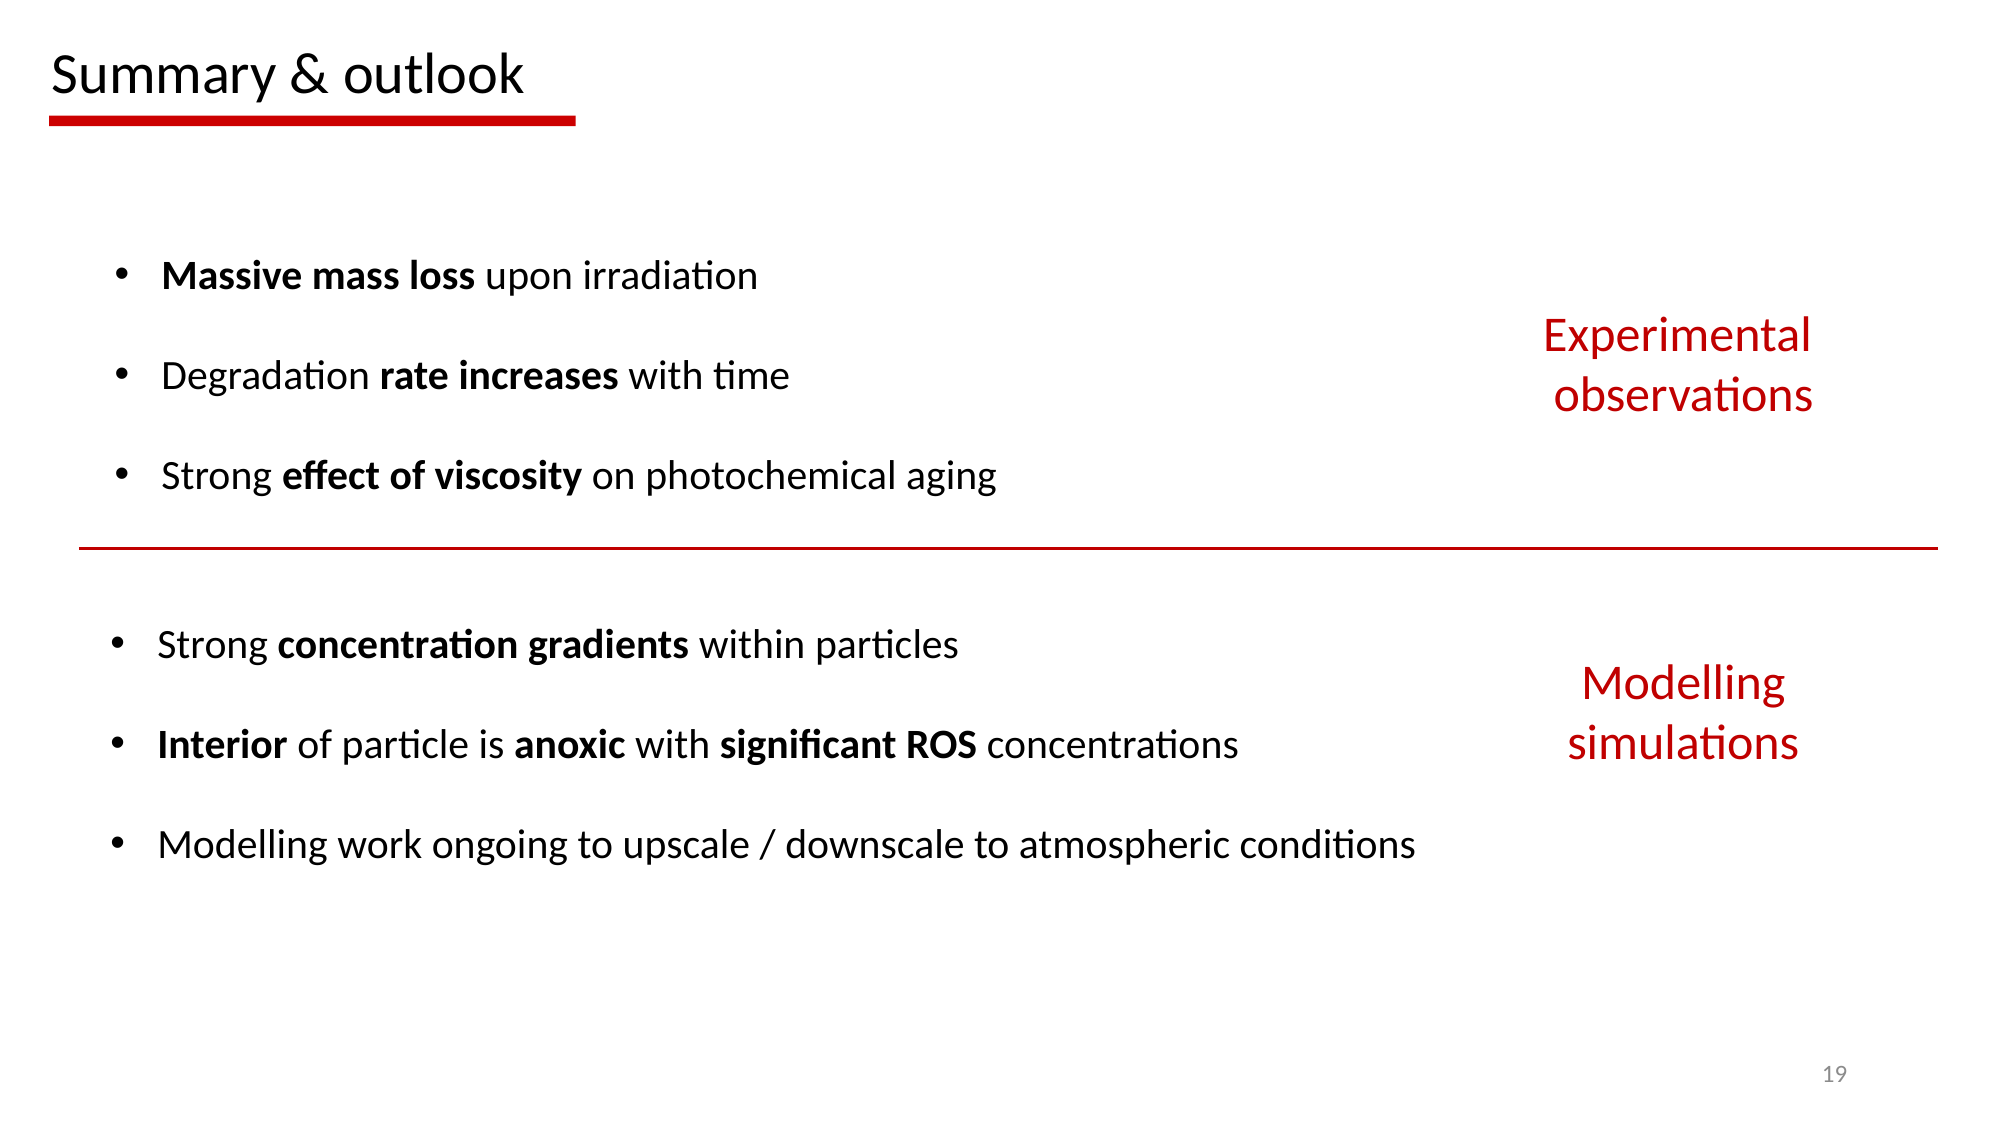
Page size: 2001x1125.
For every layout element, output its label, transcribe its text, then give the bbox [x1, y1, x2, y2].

text_box Massive mass loss upon irradiation Degradation rate increases with time Strong effect of viscosity on photochemical aging [99, 240, 1013, 506]
text_box Modelling simulations [1547, 642, 1820, 778]
slide_number 19 [1412, 1042, 1863, 1103]
text_box Strong concentration gradients within particles Interior of particle is anoxic with significant ROS concentrations Modelling work ongoing to upscale / downscale to atmospheric conditions [95, 609, 1472, 875]
text_box Experimental observations [1528, 293, 1839, 429]
text_box Summary & outlook [37, 27, 668, 113]
